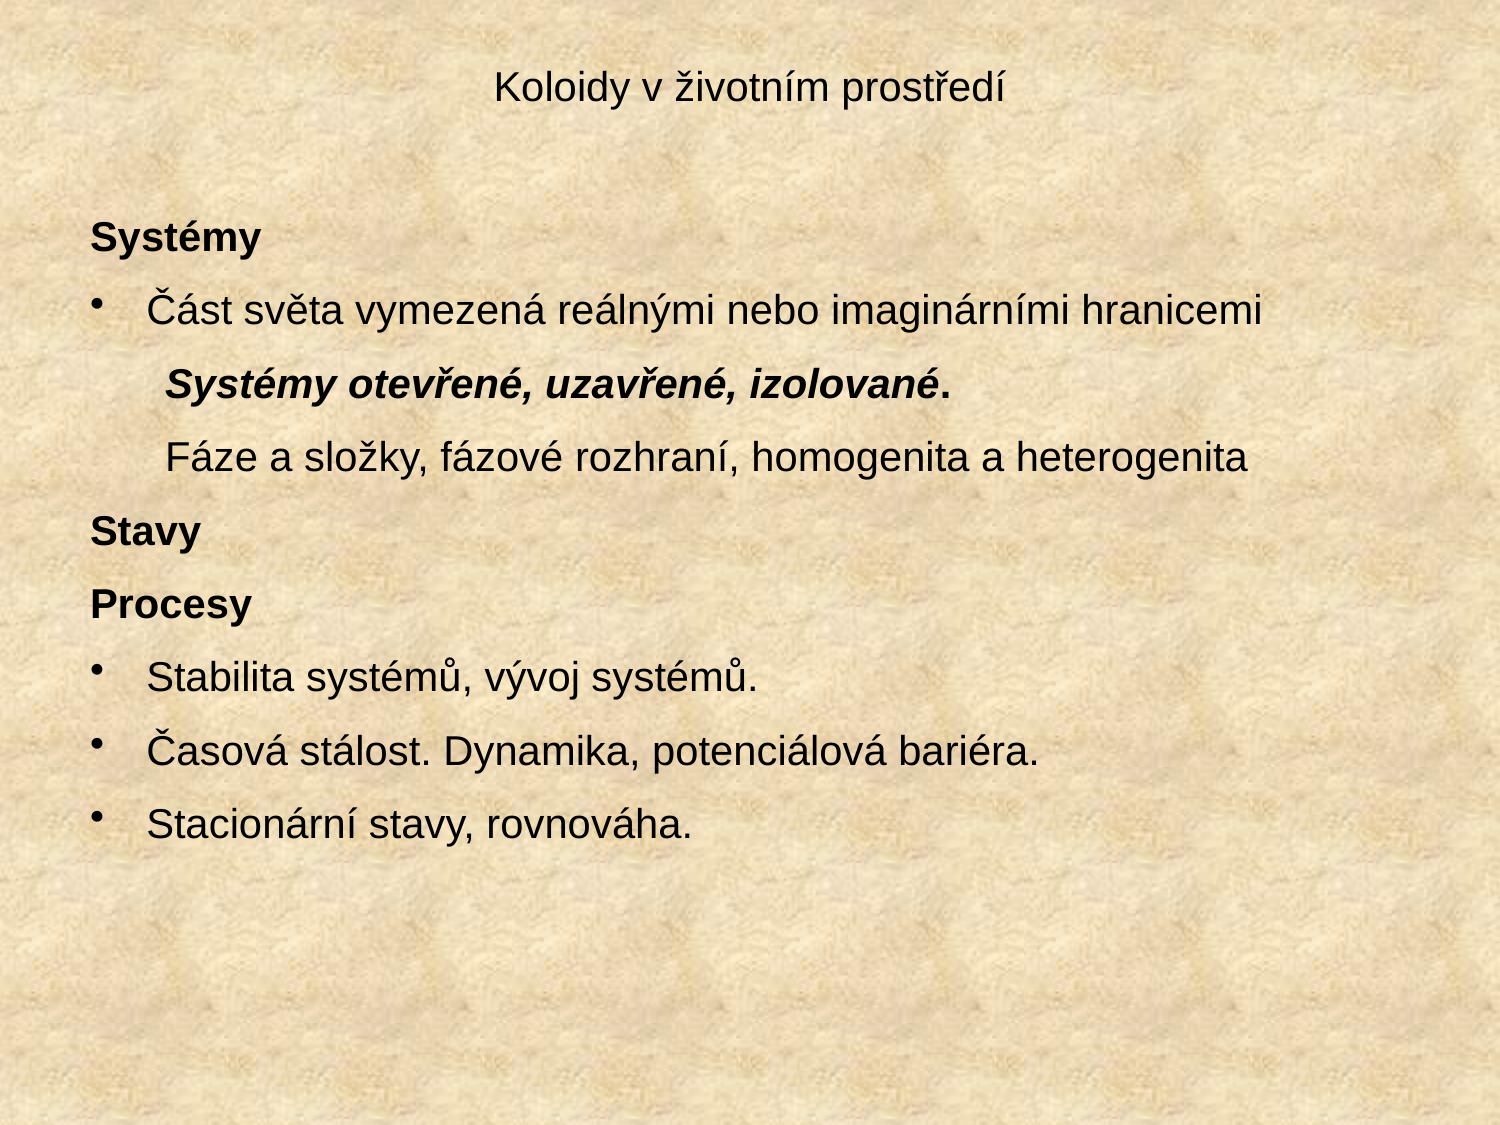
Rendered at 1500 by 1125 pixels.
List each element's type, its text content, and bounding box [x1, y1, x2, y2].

title Koloidy v životním prostředí [75, 45, 1425, 125]
list Systémy Část světa vymezená reálnými nebo imaginárními hranicemi Systémy otevřené, uzavřené, izolované. Fáze a složky, fázové rozhraní, homogenita a heterogenita Stavy Procesy Stabilita systémů, vývoj systémů. Časová stálost. Dynamika, potenciálová bariéra. Stacionární stavy, rovnováha. [75, 187, 1425, 975]
picture [0, 0, 1500, 1125]
